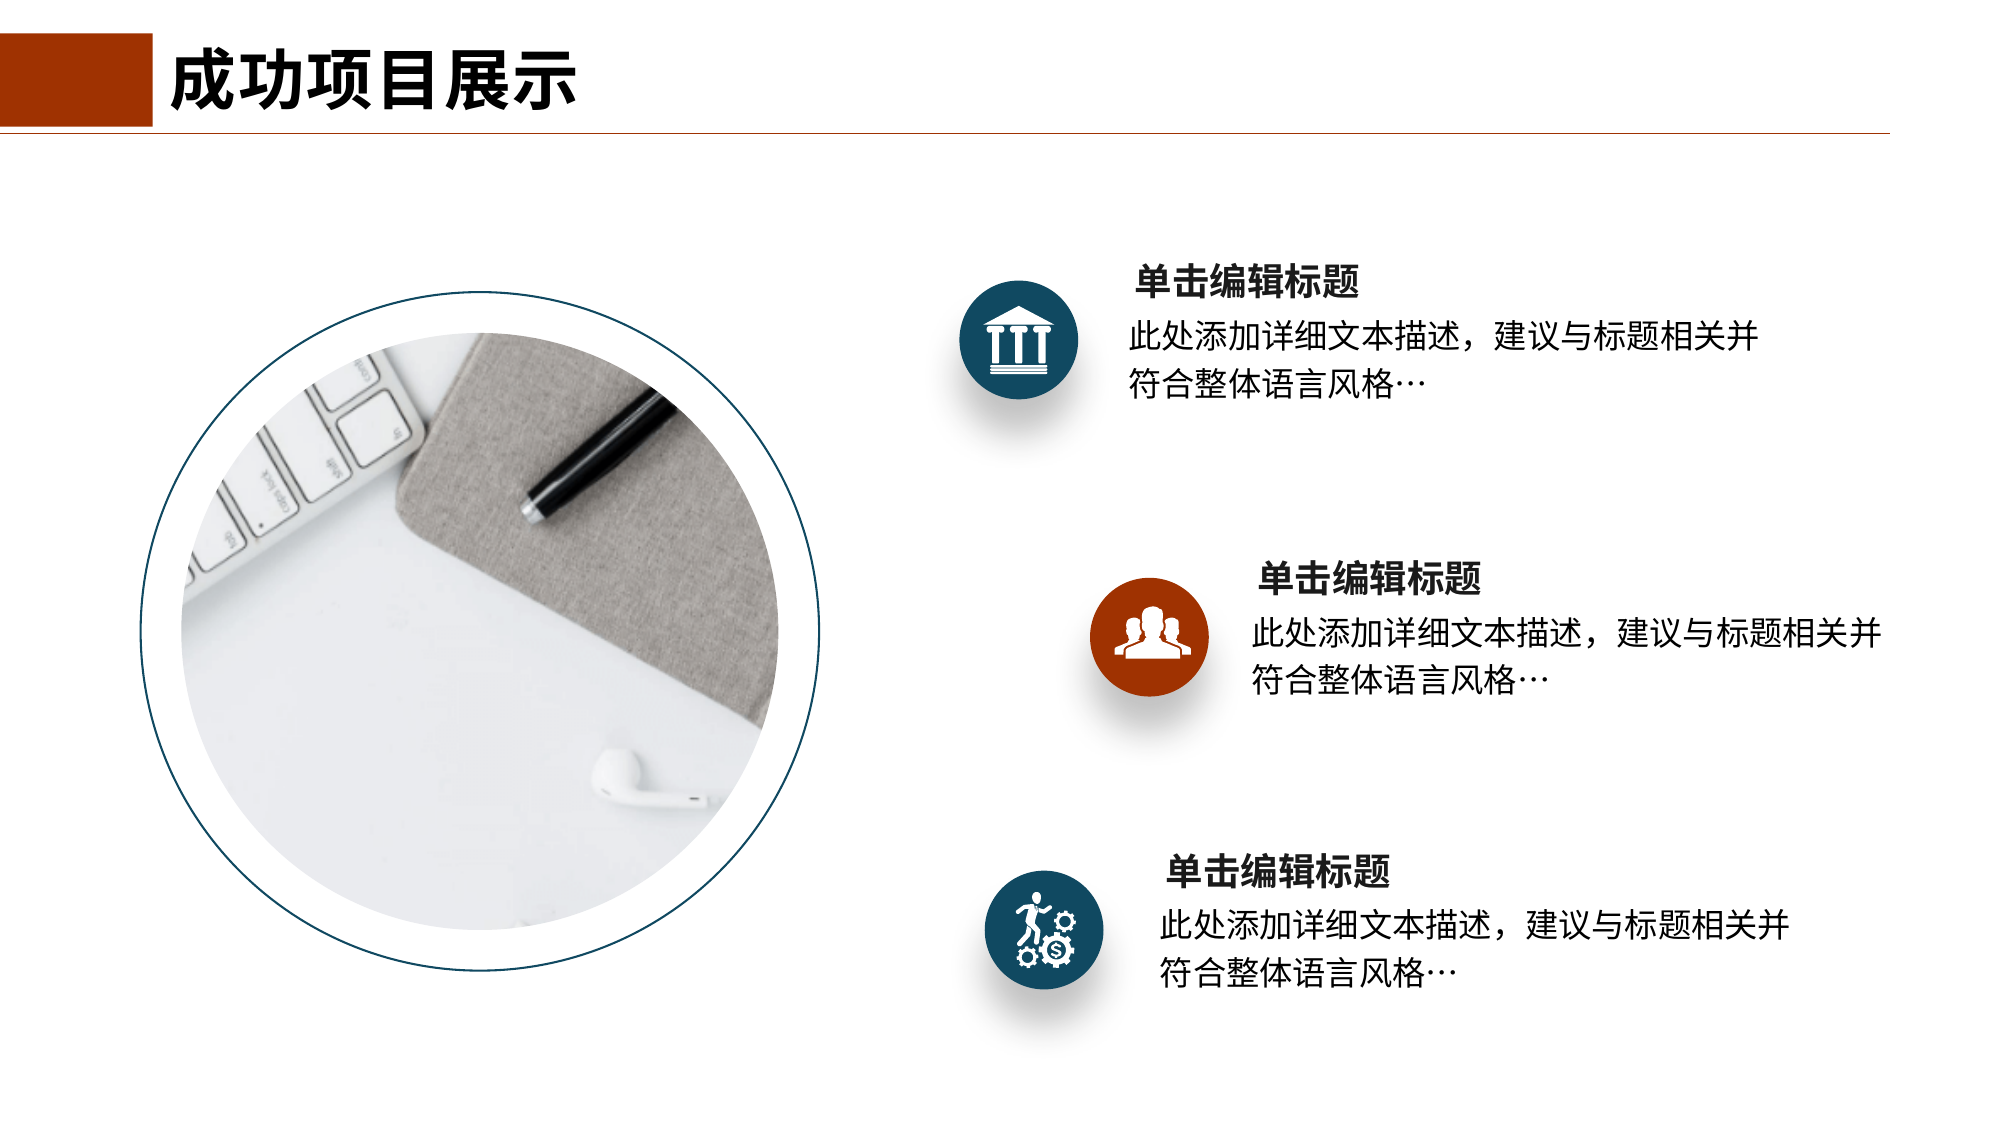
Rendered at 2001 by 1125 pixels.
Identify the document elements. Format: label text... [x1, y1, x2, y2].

text_box 单击编辑标题 [1209, 838, 1422, 893]
text_box 此处添加详细文本描述，建议与标题相关并符合整体语言风格… [1251, 603, 1890, 700]
text_box 单击编辑标题 [1226, 545, 1514, 600]
text_box 成功项目展示 [154, 33, 1350, 120]
text_box 此处添加详细文本描述，建议与标题相关并符合整体语言风格… [1159, 896, 1799, 993]
text_box [0, 32, 154, 128]
text_box 单击编辑标题 [1103, 248, 1391, 303]
text_box 此处添加详细文本描述，建议与标题相关并符合整体语言风格… [1209, 307, 1767, 403]
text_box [140, 280, 1209, 990]
